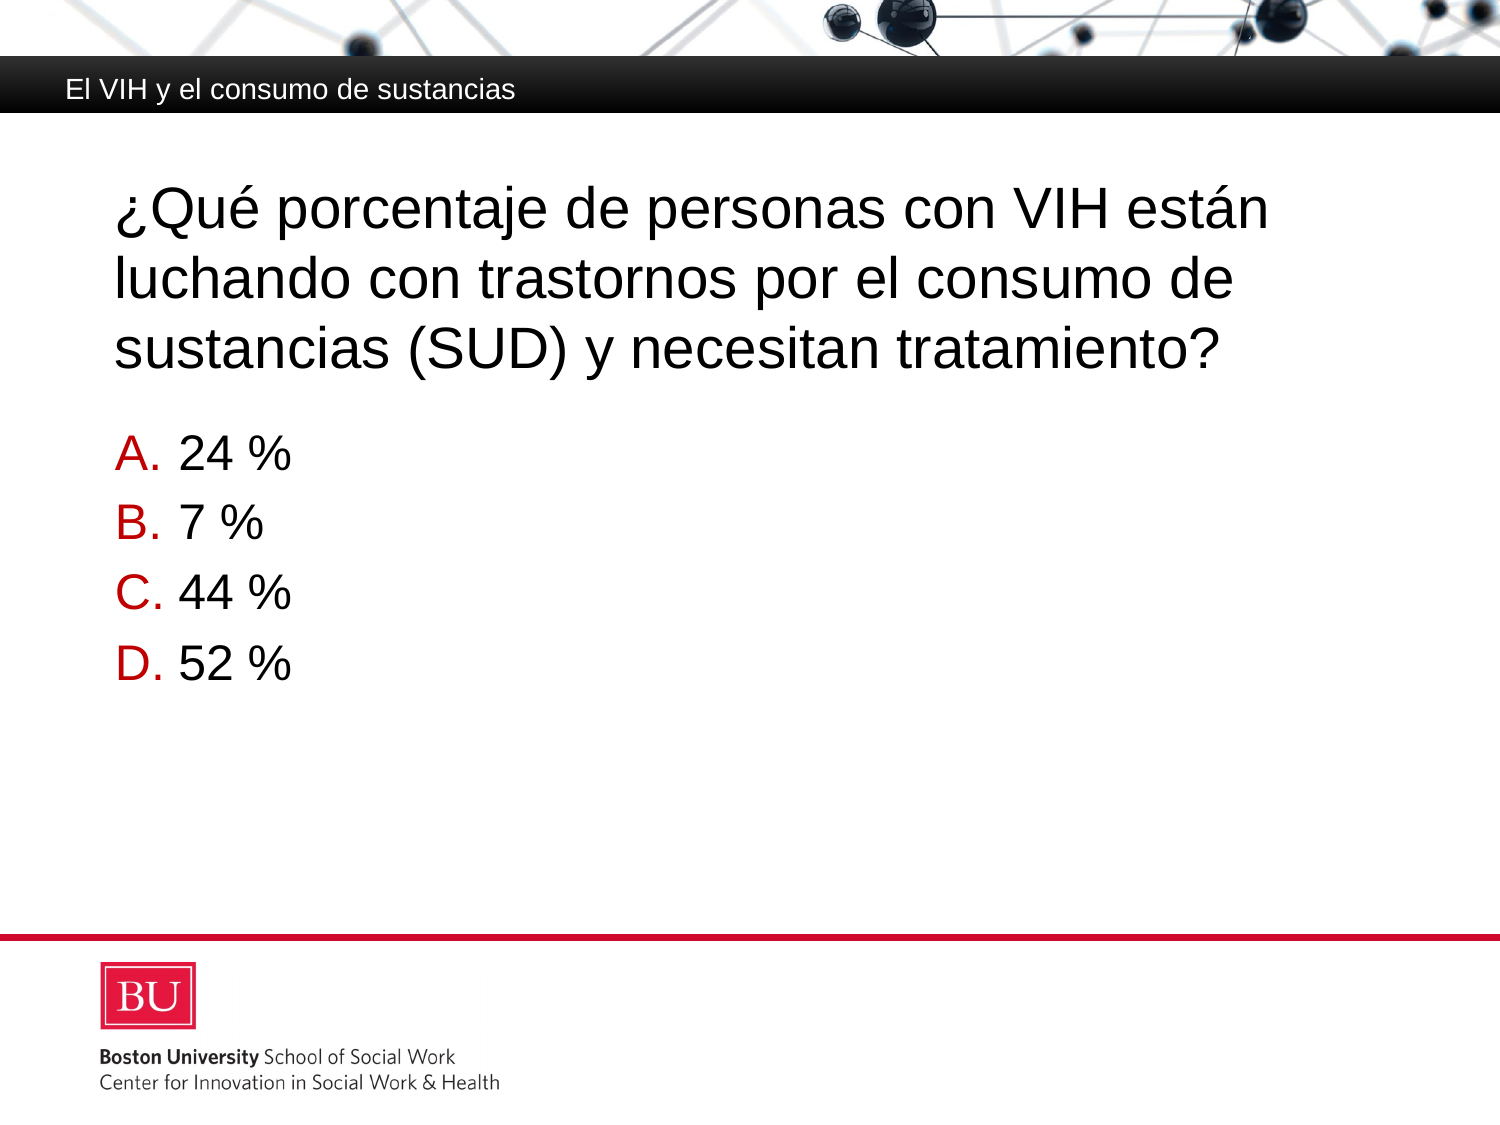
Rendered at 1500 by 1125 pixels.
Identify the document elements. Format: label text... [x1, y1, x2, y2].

list 24 % 7 % 44 % 52 % [99, 412, 1400, 963]
picture [99, 963, 500, 1095]
text_box El VIH y el consumo de sustancias [50, 62, 556, 113]
picture [0, 0, 1500, 56]
title ¿Qué porcentaje de personas con VIH están luchando con trastornos por el consumo de sustancias (SUD) y necesitan tratamiento? [99, 162, 1400, 275]
